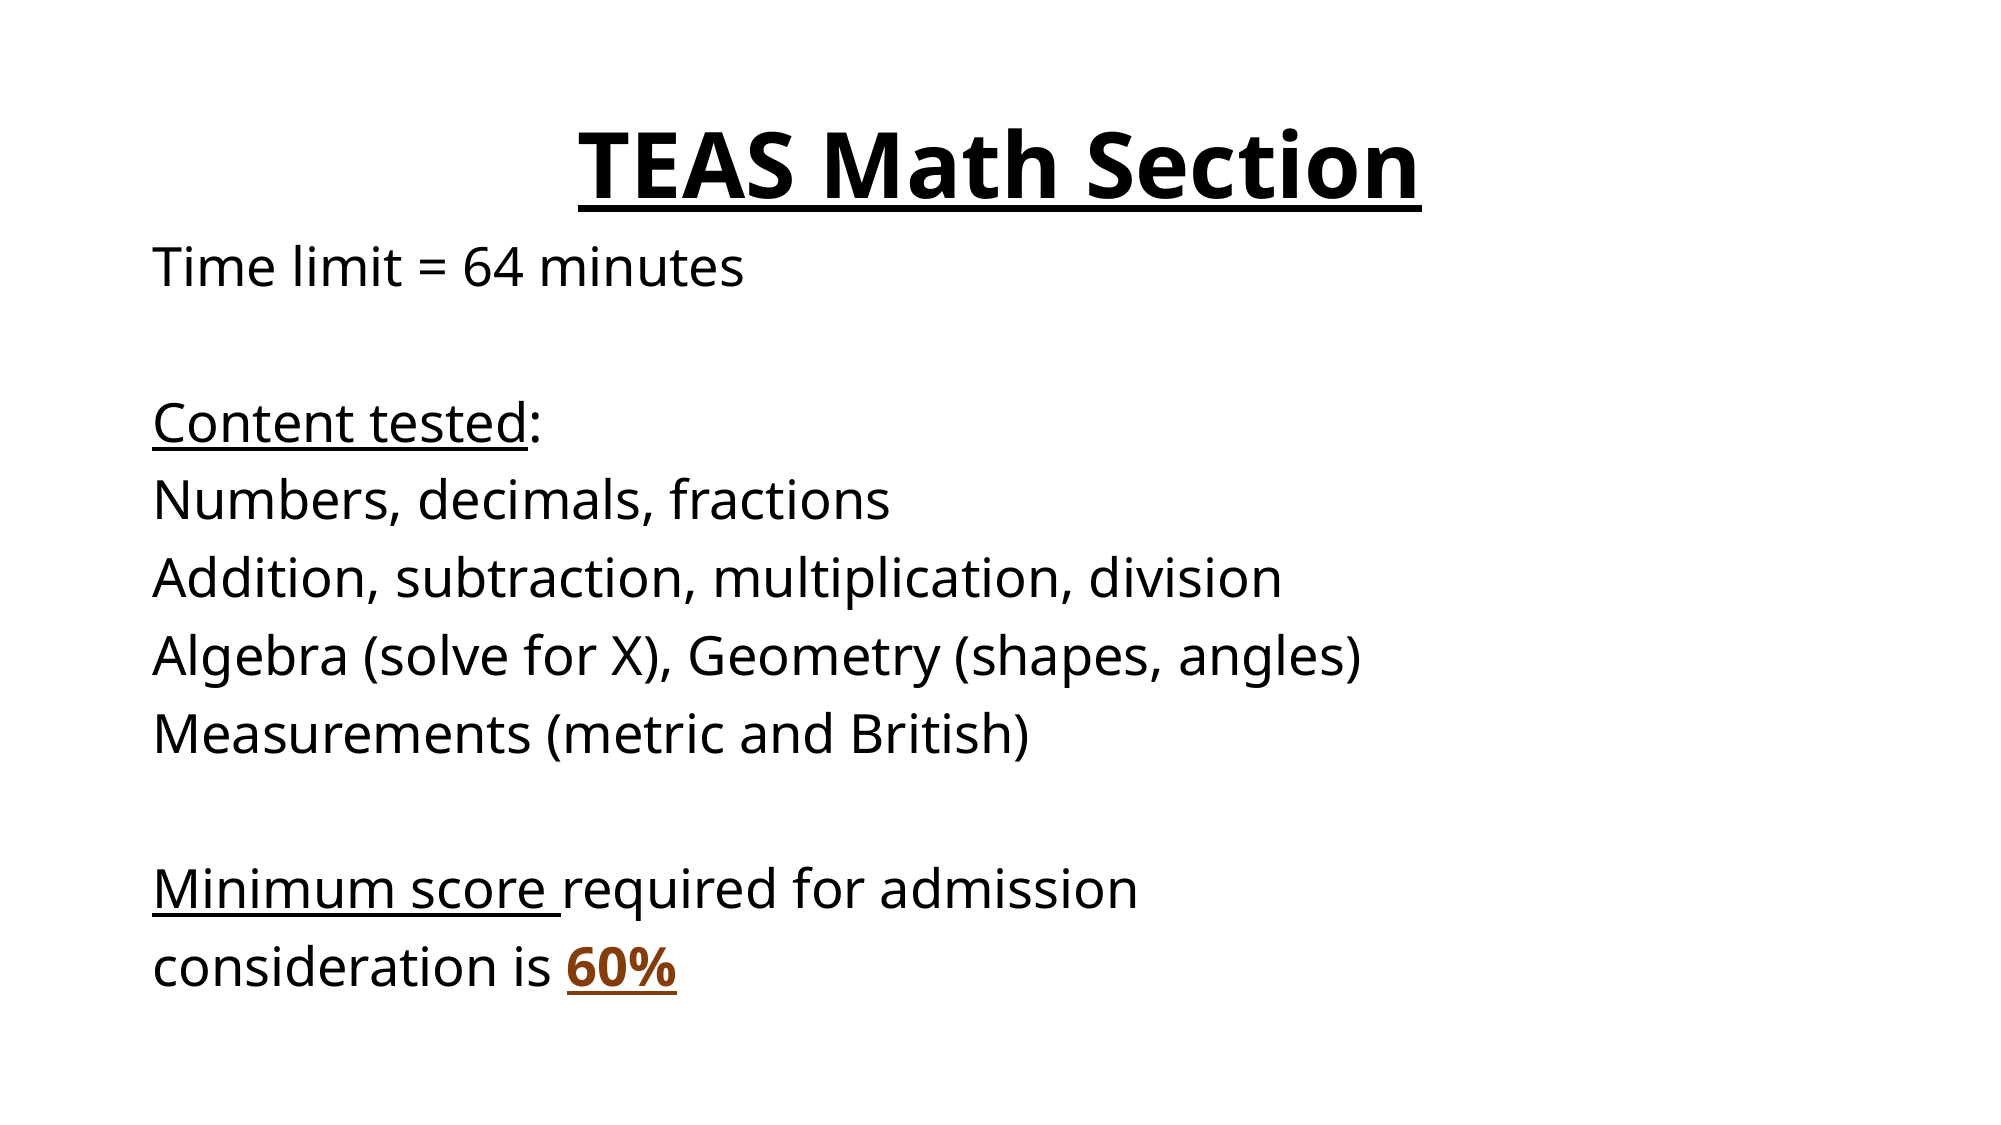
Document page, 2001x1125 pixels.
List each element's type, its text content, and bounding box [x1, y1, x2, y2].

title TEAS Math Section [137, 59, 1863, 232]
list Time limit = 64 minutes Content tested: Numbers, decimals, fractions Addition, subtraction, multiplication, division Algebra (solve for X), Geometry (shapes, angles) Measurements (metric and British) Minimum score required for admission consideration is 60% [137, 232, 1863, 1014]
